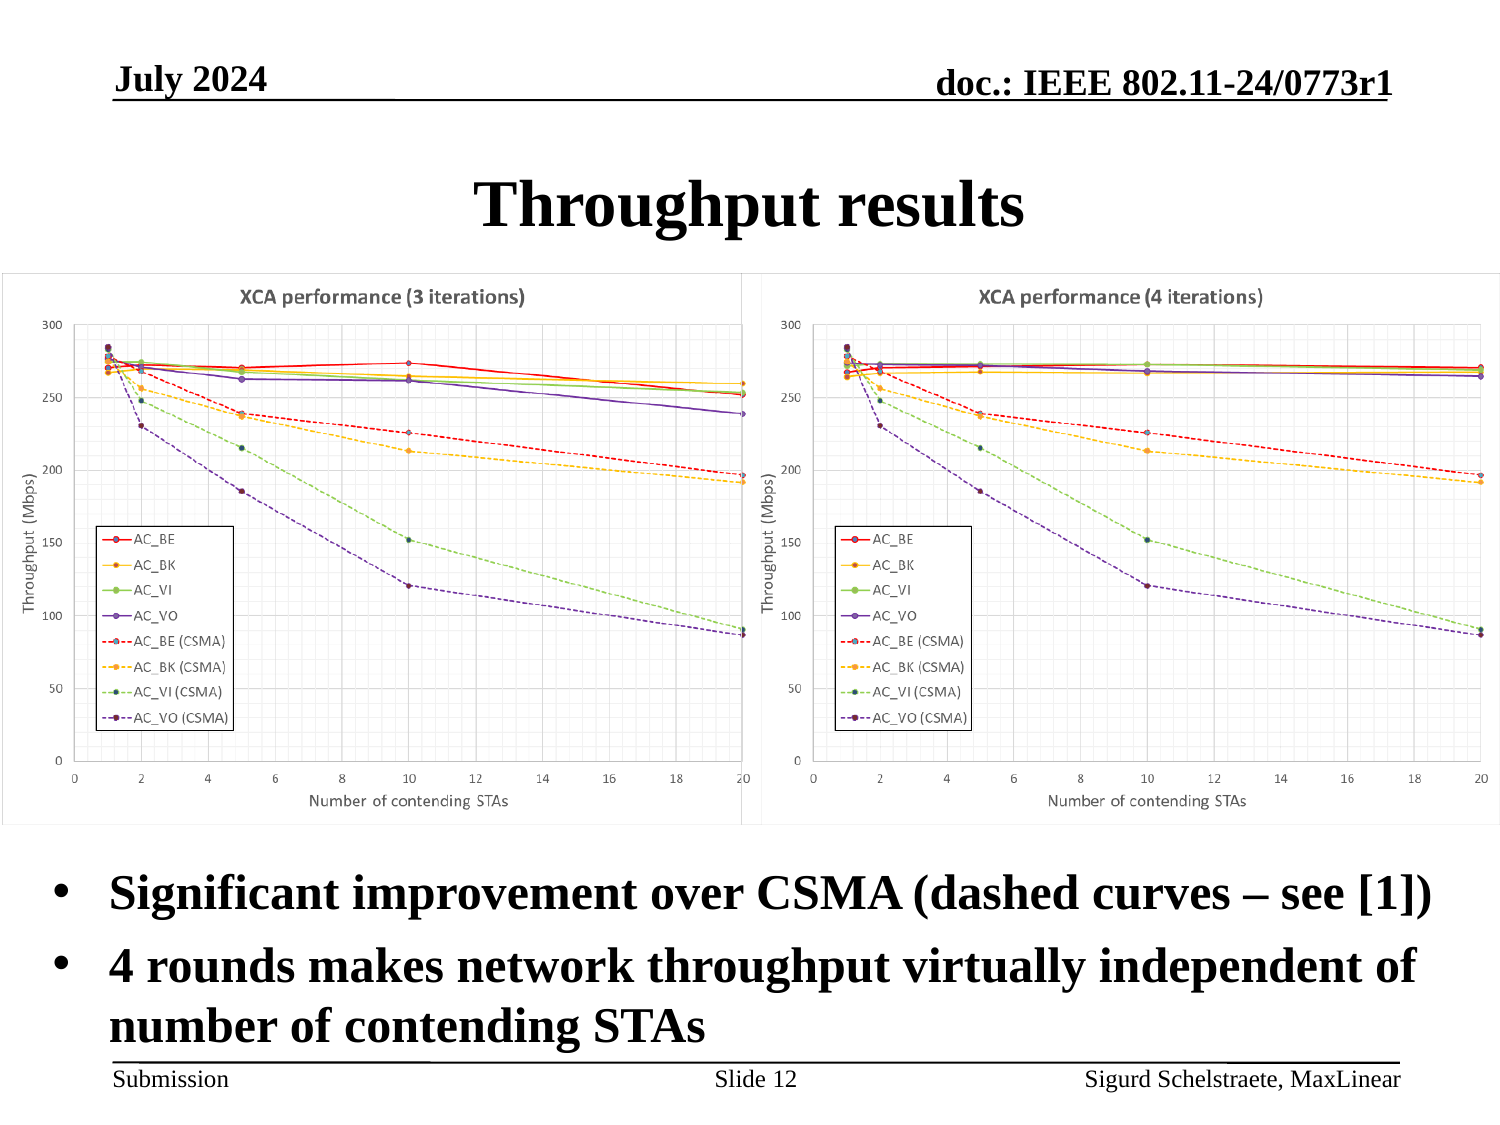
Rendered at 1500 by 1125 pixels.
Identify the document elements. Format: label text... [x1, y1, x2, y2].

list Significant improvement over CSMA (dashed curves – see [1]) 4 rounds makes network throughput virtually independent of number of contending STAs [37, 852, 1476, 1063]
picture [2, 273, 1500, 826]
title Throughput results [112, 112, 1388, 272]
slide_number Slide 12 [712, 1061, 800, 1123]
footer Sigurd Schelstraete, MaxLinear [878, 1061, 1402, 1093]
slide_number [114, 54, 423, 100]
